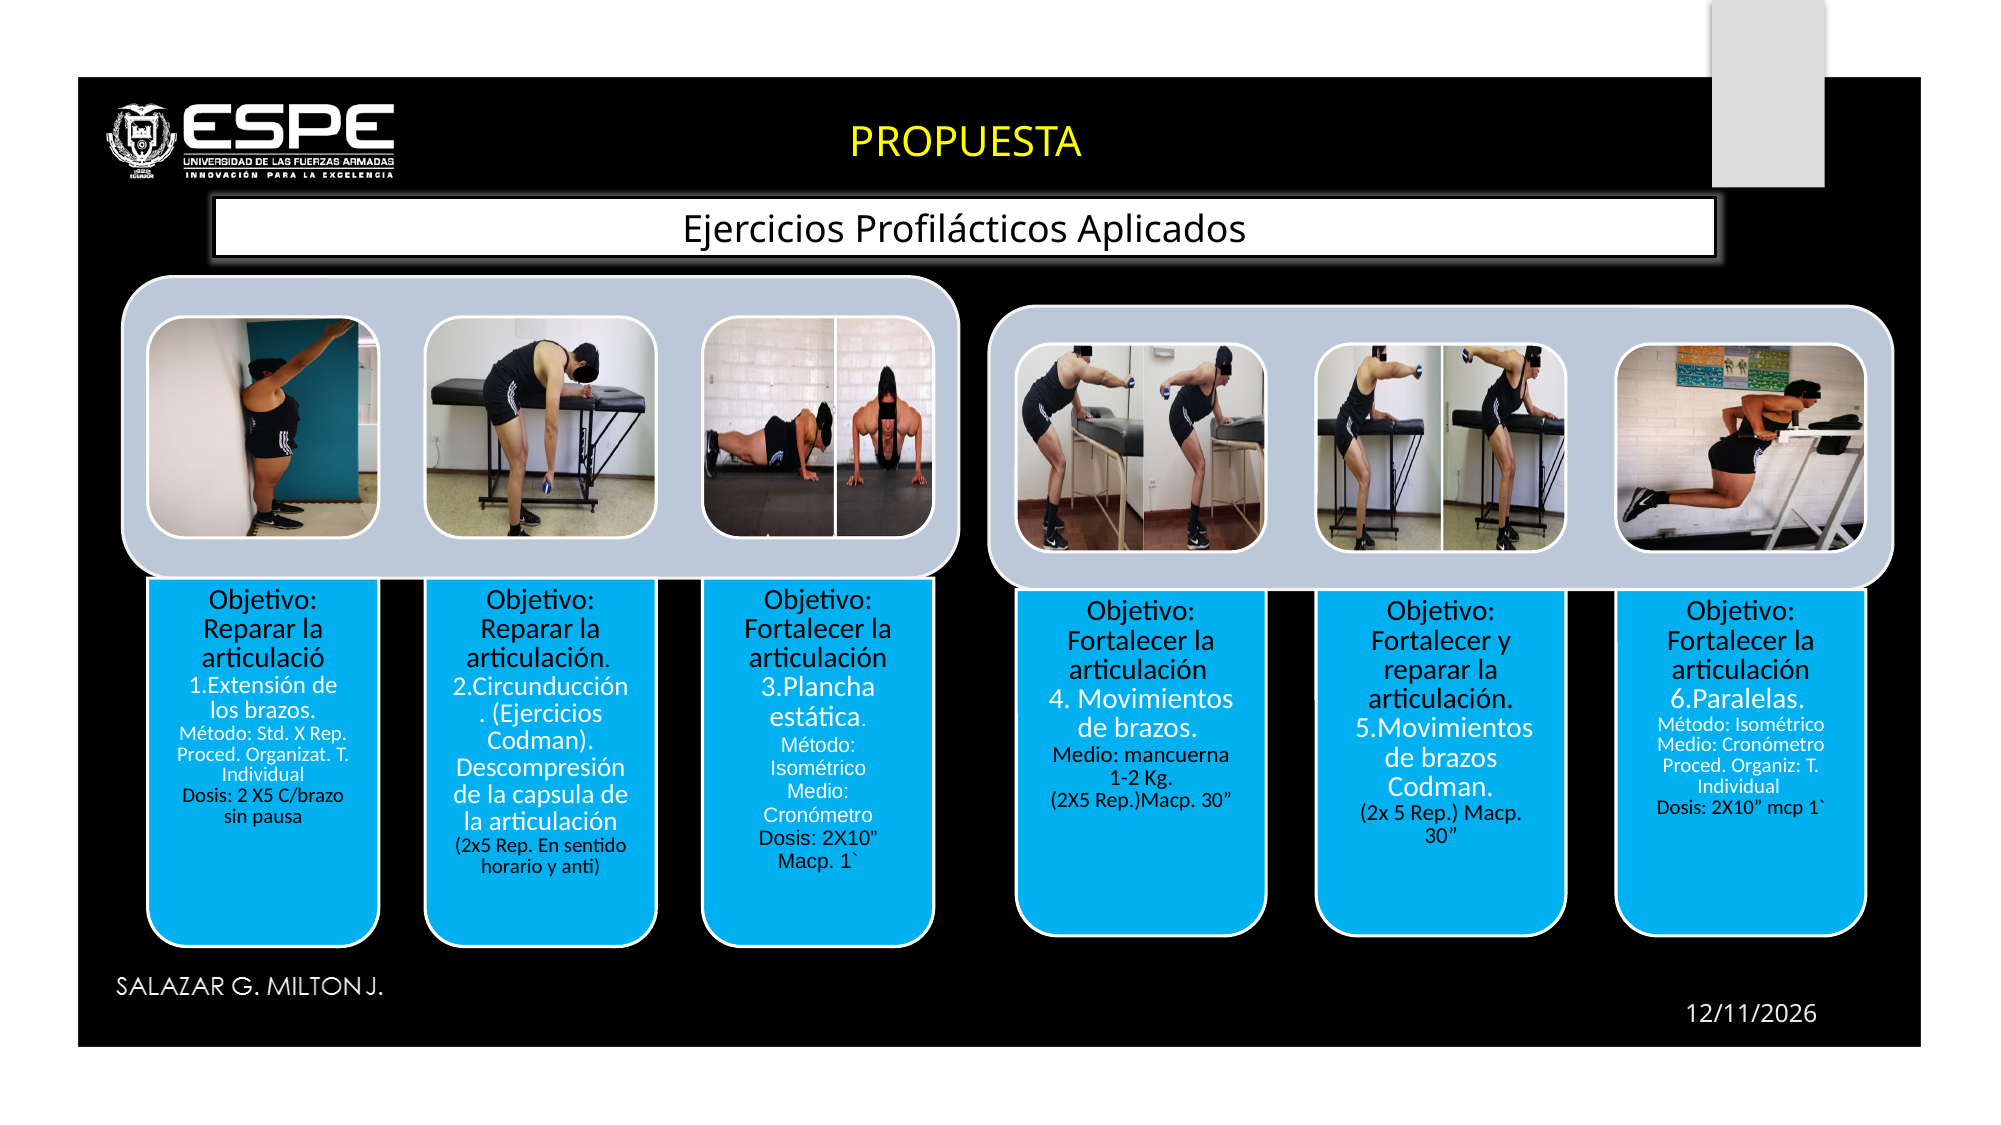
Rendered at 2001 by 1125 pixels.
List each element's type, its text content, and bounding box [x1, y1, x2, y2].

text_box Ejercicios Profilácticos Aplicados [212, 196, 1717, 258]
title [137, 235, 1793, 916]
picture [101, 963, 546, 1017]
text_box PROPUESTA [835, 107, 1143, 173]
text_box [122, 276, 960, 947]
picture [101, 94, 398, 187]
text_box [988, 305, 1894, 937]
subtitle 22/06/2019 [1670, 989, 1915, 1044]
